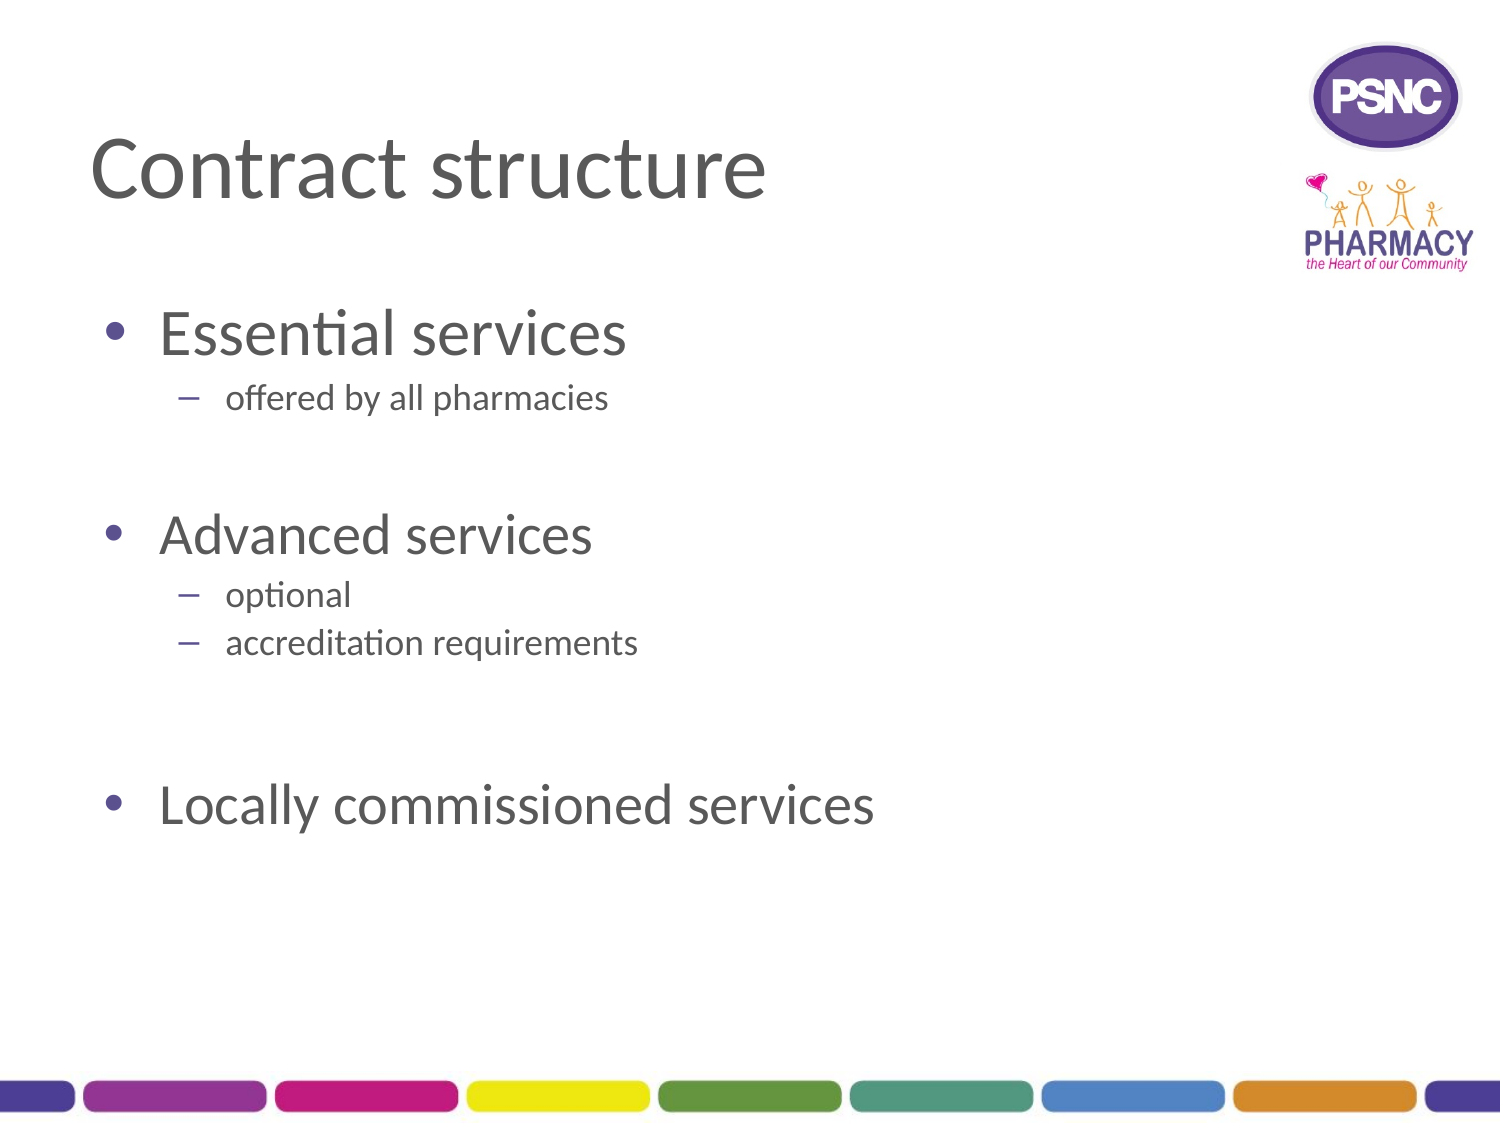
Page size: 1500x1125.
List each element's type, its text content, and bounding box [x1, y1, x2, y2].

picture [1280, 30, 1491, 281]
picture [0, 1071, 1500, 1123]
title Contract structure [75, 45, 1034, 279]
list Essential services offered by all pharmacies Advanced services optional accreditation requirements Locally commissioned services [88, 290, 1412, 976]
